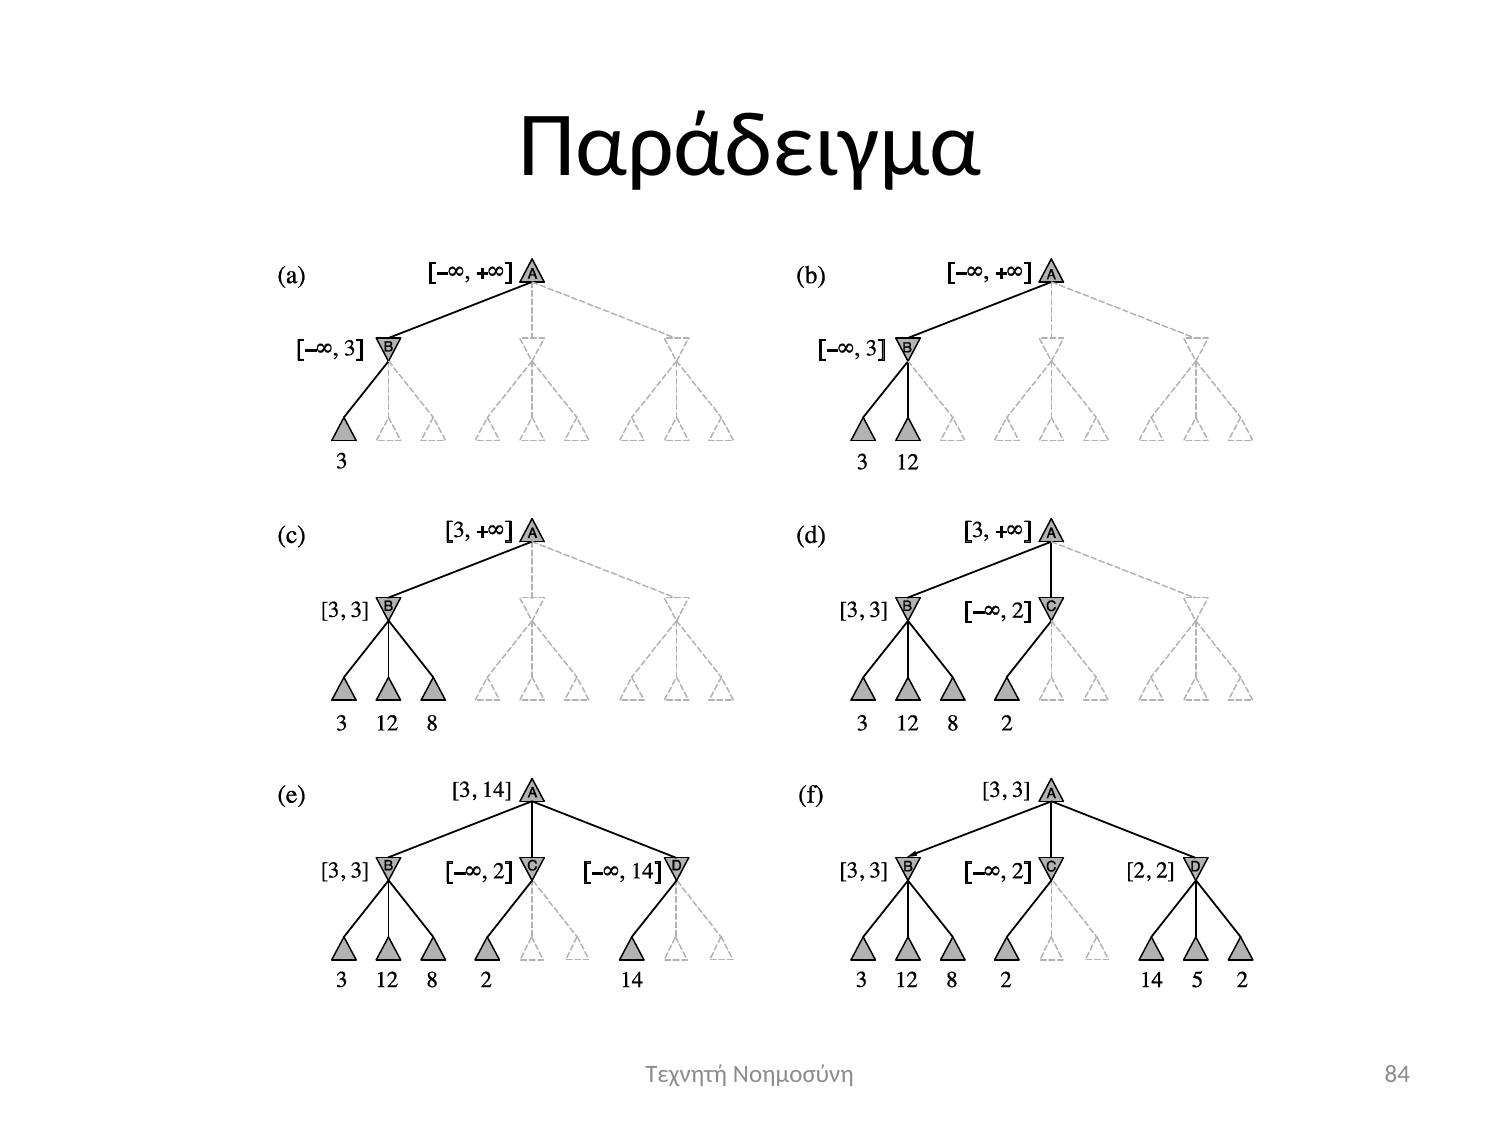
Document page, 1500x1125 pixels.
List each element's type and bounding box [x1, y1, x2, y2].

title [75, 45, 1425, 233]
slide_number [1074, 1042, 1425, 1103]
footer [512, 1042, 988, 1103]
picture [277, 255, 1257, 997]
